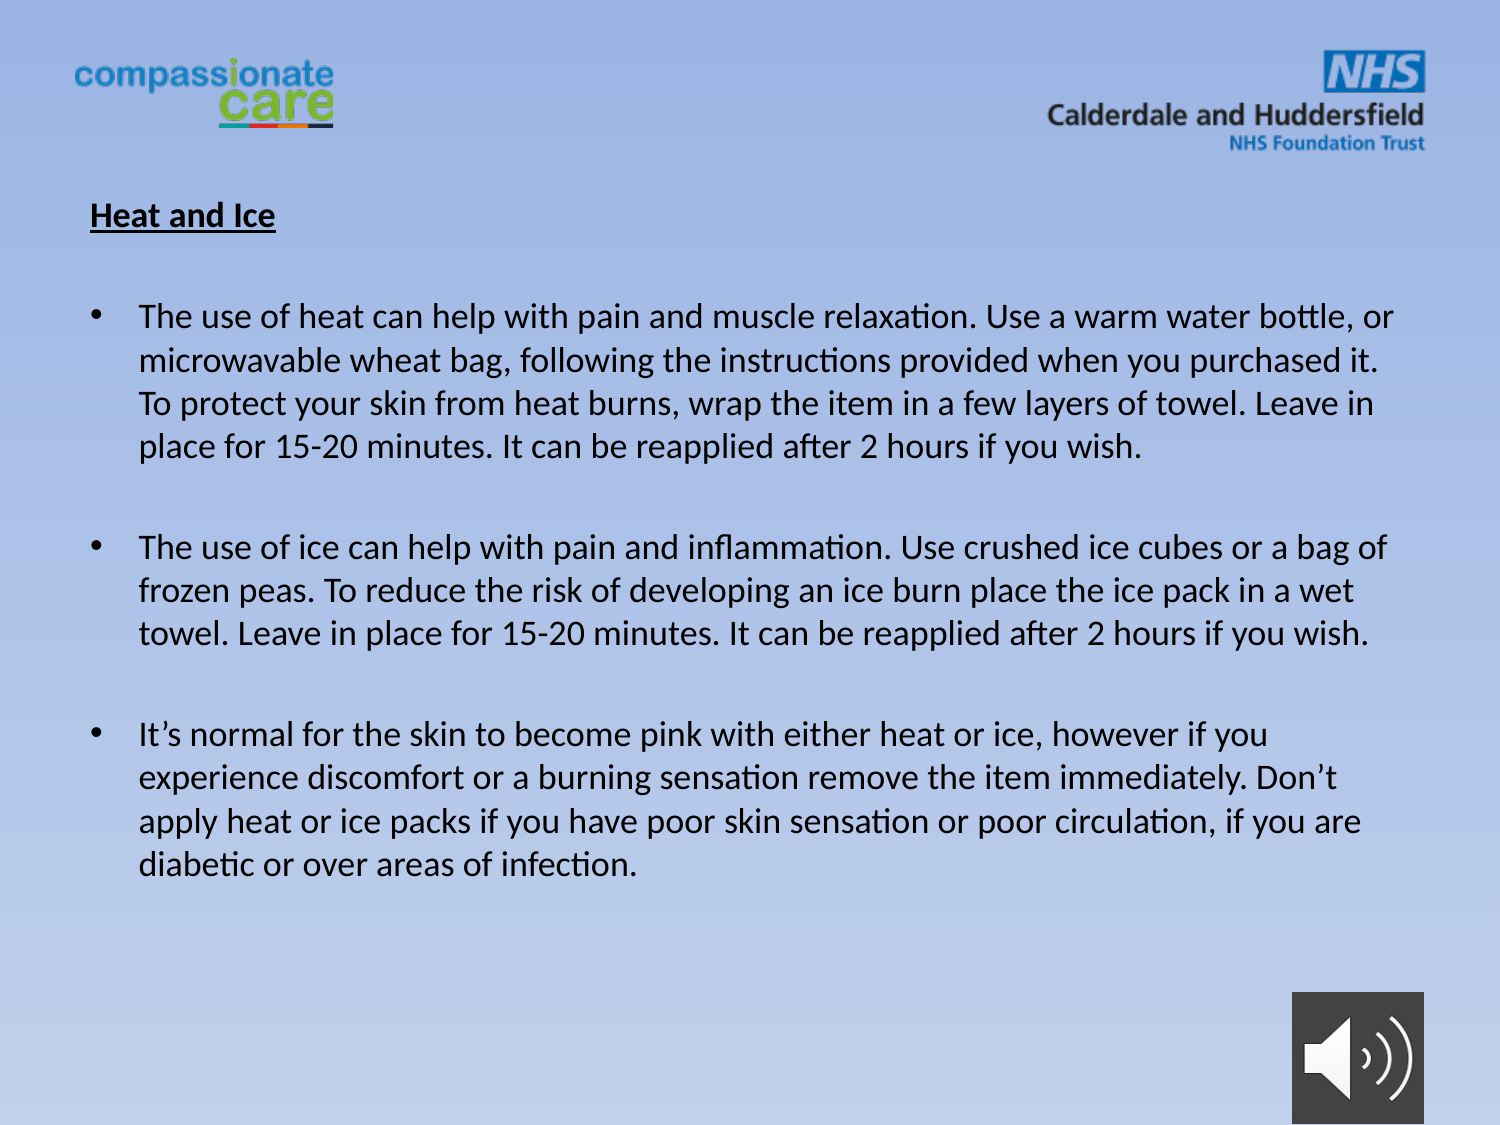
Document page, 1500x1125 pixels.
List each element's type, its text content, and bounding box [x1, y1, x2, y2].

list Heat and Ice The use of heat can help with pain and muscle relaxation. Use a warm water bottle, or microwavable wheat bag, following the instructions provided when you purchased it. To protect your skin from heat burns, wrap the item in a few layers of towel. Leave in place for 15-20 minutes. It can be reapplied after 2 hours if you wish. The use of ice can help with pain and inflammation. Use crushed ice cubes or a bag of frozen peas. To reduce the risk of developing an ice burn place the ice pack in a wet towel. Leave in place for 15-20 minutes. It can be reapplied after 2 hours if you wish. It’s normal for the skin to become pink with either heat or ice, however if you experience discomfort or a burning sensation remove the item immediately. Don’t apply heat or ice packs if you have poor skin sensation or poor circulation, if you are diabetic or over areas of infection. [75, 184, 1425, 965]
picture [1291, 991, 1426, 1125]
